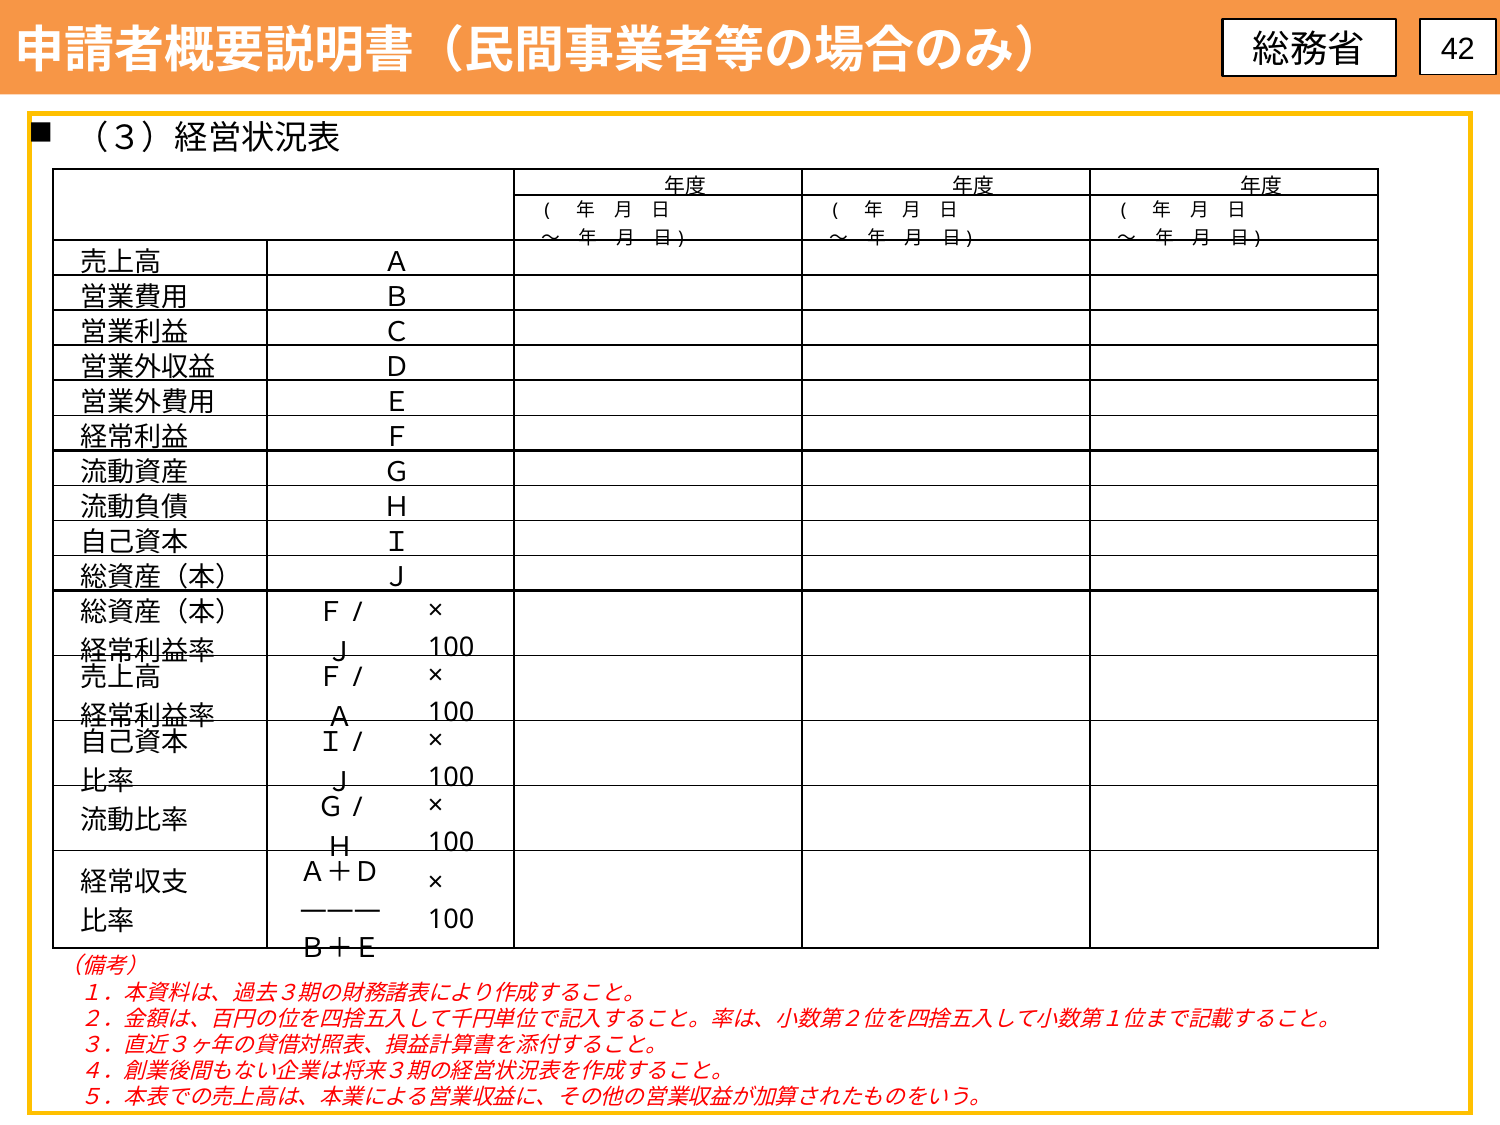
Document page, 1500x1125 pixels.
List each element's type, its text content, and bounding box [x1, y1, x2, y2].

table_cell [1091, 241, 1377, 274]
table_cell Ｄ [268, 346, 513, 379]
table_cell [1091, 416, 1377, 449]
table_cell [515, 521, 801, 555]
table_cell [803, 346, 1089, 379]
table_cell [1091, 656, 1377, 720]
table_header 年度 [1091, 170, 1377, 194]
table_cell [803, 416, 1089, 449]
table_cell Ｃ [268, 311, 513, 344]
table_cell [803, 592, 1089, 655]
table_cell 営業利益 [54, 311, 266, 344]
table_cell [1091, 786, 1377, 850]
table_cell Ｈ [268, 486, 513, 520]
table_cell [803, 721, 1089, 785]
table_cell [803, 241, 1089, 274]
table_cell Ａ [268, 241, 513, 274]
table_cell [1091, 311, 1377, 344]
table_cell [1091, 346, 1377, 379]
table_cell Ｇ/ Ｈ [268, 786, 400, 850]
table_cell [515, 486, 801, 520]
table_cell 自己資本 [54, 521, 266, 555]
table_cell 経常収支 比率 [54, 851, 266, 947]
table_cell 総資産（本） 経常利益率 [54, 592, 266, 655]
table_cell × 100 [400, 721, 513, 785]
table_cell [803, 851, 1089, 947]
table_cell 総資産（本） [54, 556, 266, 589]
table_cell [803, 521, 1089, 555]
table_header 年度 [803, 170, 1089, 194]
table_cell ( 年 月 日 ～ 年 月 日) [515, 196, 801, 239]
table_cell Ｆ [268, 416, 513, 449]
table_cell [1091, 486, 1377, 520]
table_cell 流動負債 [54, 486, 266, 520]
table_cell [803, 786, 1089, 850]
table_cell [1091, 452, 1377, 485]
table_cell [803, 311, 1089, 344]
table_cell [803, 486, 1089, 520]
table_header [54, 170, 513, 239]
table_cell [1091, 592, 1377, 655]
table_cell [515, 241, 801, 274]
table_cell [1091, 851, 1377, 947]
table_cell × 100 [400, 851, 513, 947]
table_cell [515, 381, 801, 415]
table_cell [515, 416, 801, 449]
table_cell 営業外費用 [54, 381, 266, 415]
table_cell [803, 381, 1089, 415]
table_cell [1091, 276, 1377, 309]
table_cell 営業費用 [54, 276, 266, 309]
table_cell × 100 [400, 786, 513, 850]
table_cell [1091, 721, 1377, 785]
table_cell [1091, 521, 1377, 555]
table_cell [515, 786, 801, 850]
table_cell Ｉ [268, 521, 513, 555]
table_cell ( 年 月 日 ～ 年 月 日) [803, 196, 1089, 239]
table_cell [803, 556, 1089, 589]
table_cell Ａ＋Ｄ ――― Ｂ＋Ｅ [268, 851, 400, 947]
table_cell [1091, 381, 1377, 415]
table_cell Ｅ [268, 381, 513, 415]
table_cell × 100 [400, 592, 513, 655]
text_box 42 [1418, 17, 1498, 77]
table_cell 流動資産 [54, 452, 266, 485]
table_cell [515, 276, 801, 309]
table_cell [515, 721, 801, 785]
text_box 申請者概要説明書（民間事業者等の場合のみ） [0, 0, 1500, 95]
table_header 年度 [515, 170, 801, 194]
table_cell [1091, 556, 1377, 589]
table_cell Ｇ [268, 452, 513, 485]
text_box 総務省 [1220, 17, 1398, 78]
table_cell Ｉ/ Ｊ [268, 721, 400, 785]
table_cell [803, 656, 1089, 720]
table_cell [515, 592, 801, 655]
table_cell Ｆ/ Ａ [268, 656, 400, 720]
table_cell 売上高 経常利益率 [54, 656, 266, 720]
table_cell Ｂ [268, 276, 513, 309]
table_cell ( 年 月 日 ～ 年 月 日) [1091, 196, 1377, 239]
table_cell [515, 851, 801, 947]
table_cell 経常利益 [54, 416, 266, 449]
table_cell × 100 [400, 656, 513, 720]
table_cell [515, 556, 801, 589]
table_cell 流動比率 [54, 786, 266, 850]
table_cell [803, 276, 1089, 309]
table_cell [515, 346, 801, 379]
table_cell Ｊ [268, 556, 513, 589]
text_box [29, 113, 1471, 943]
table_cell 自己資本 比率 [54, 721, 266, 785]
table_cell 営業外収益 [54, 346, 266, 379]
table_cell 売上高 [54, 241, 266, 274]
table_cell [515, 452, 801, 485]
table_cell [515, 311, 801, 344]
text_box （３）経営状況表 [13, 109, 356, 164]
text_box （備考） １．本資料は、過去３期の財務諸表により作成すること。 ２．金額は、百円の位を四捨五入して千円単位で記入すること。率は、小数第２位を四捨五入して小数第１位まで記載すること。 ３．直近３ヶ年の貸借対照表、損益計算書を添付すること。 ４．創業後間もない企業は将来３期の経営状況表を作成すること。 ５．本表での売上高は、本業による営業収益に、その他の営業収益が加算されたものをいう。 [24, 943, 1500, 1117]
table_cell Ｆ/ Ｊ [268, 592, 400, 655]
table_cell [803, 452, 1089, 485]
table_cell [515, 656, 801, 720]
